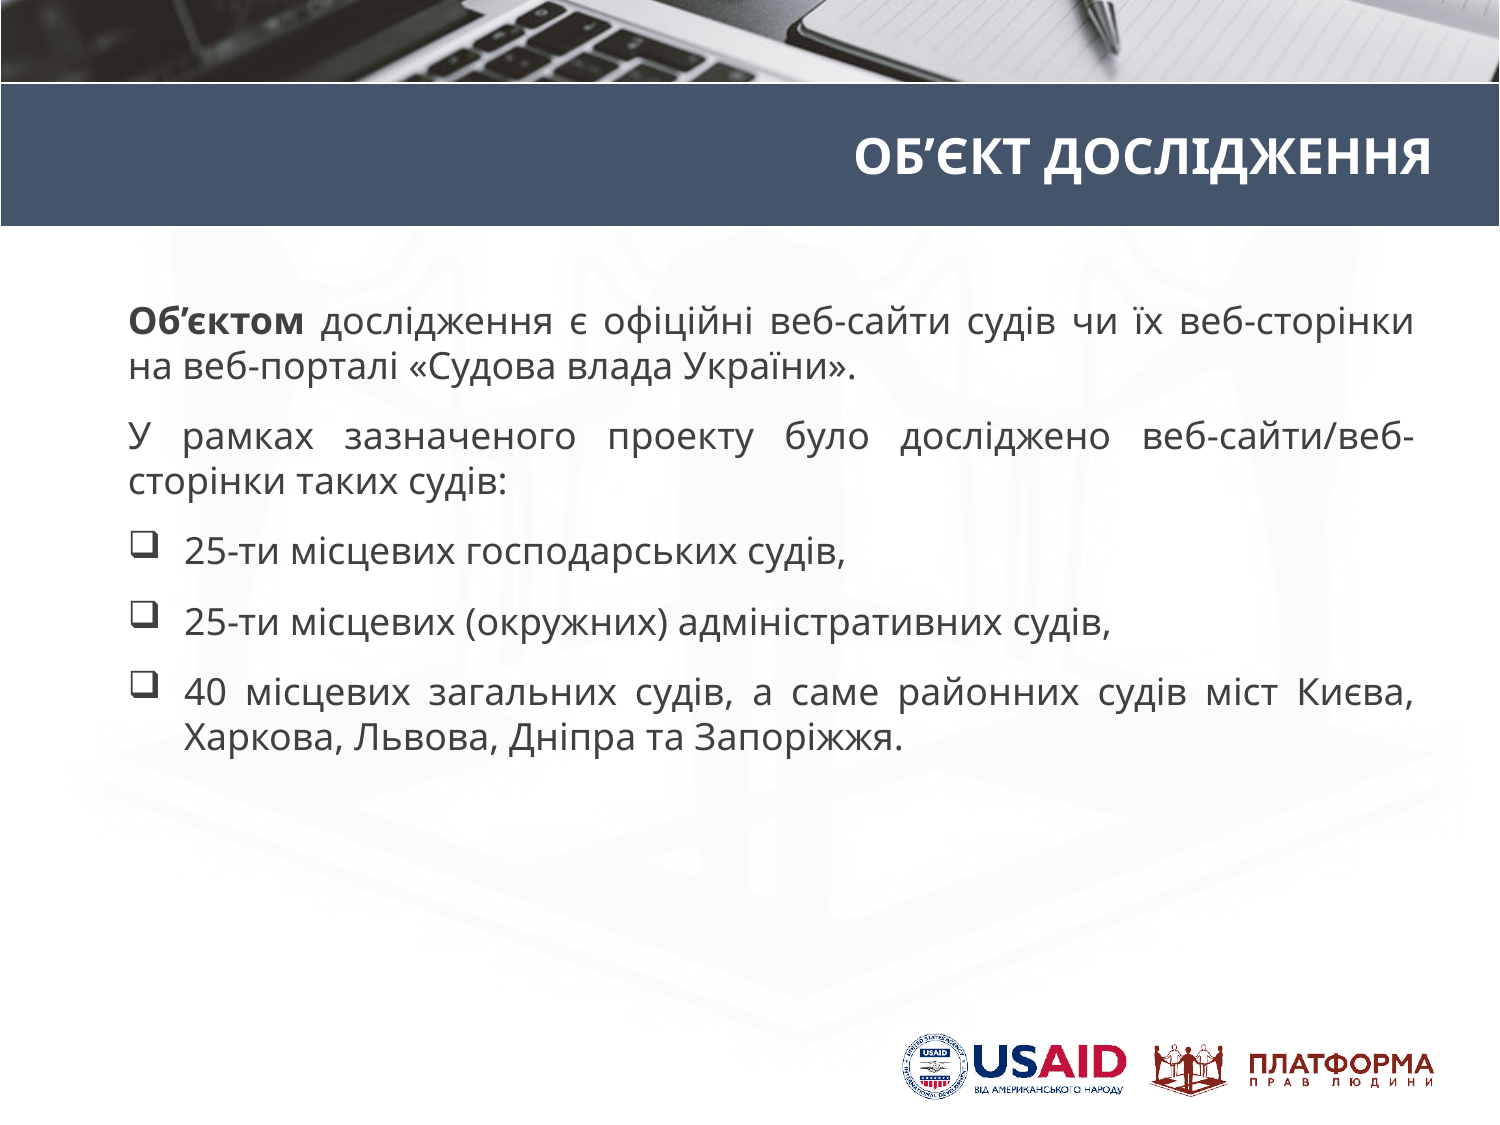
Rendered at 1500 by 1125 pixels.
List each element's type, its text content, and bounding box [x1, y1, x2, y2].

text_box ОБ’ЄКТ ДОСЛІДЖЕННЯ [758, 117, 1449, 192]
text_box [0, 117, 1500, 228]
picture [0, 0, 1500, 117]
text_box Об’єктом дослідження є офіційні веб-сайти судів чи їх веб-сторінки на веб-порталі «Судова влада України». У рамках зазначеного проекту було досліджено веб-сайти/веб-сторінки таких судів: 25-ти місцевих господарських судів, 25-ти місцевих (окружних) адміністративних судів, 40 місцевих загальних судів, а саме районних судів міст Києва, Харкова, Львова, Дніпра та Запоріжжя. [113, 289, 1431, 828]
picture [870, 1013, 1450, 1125]
